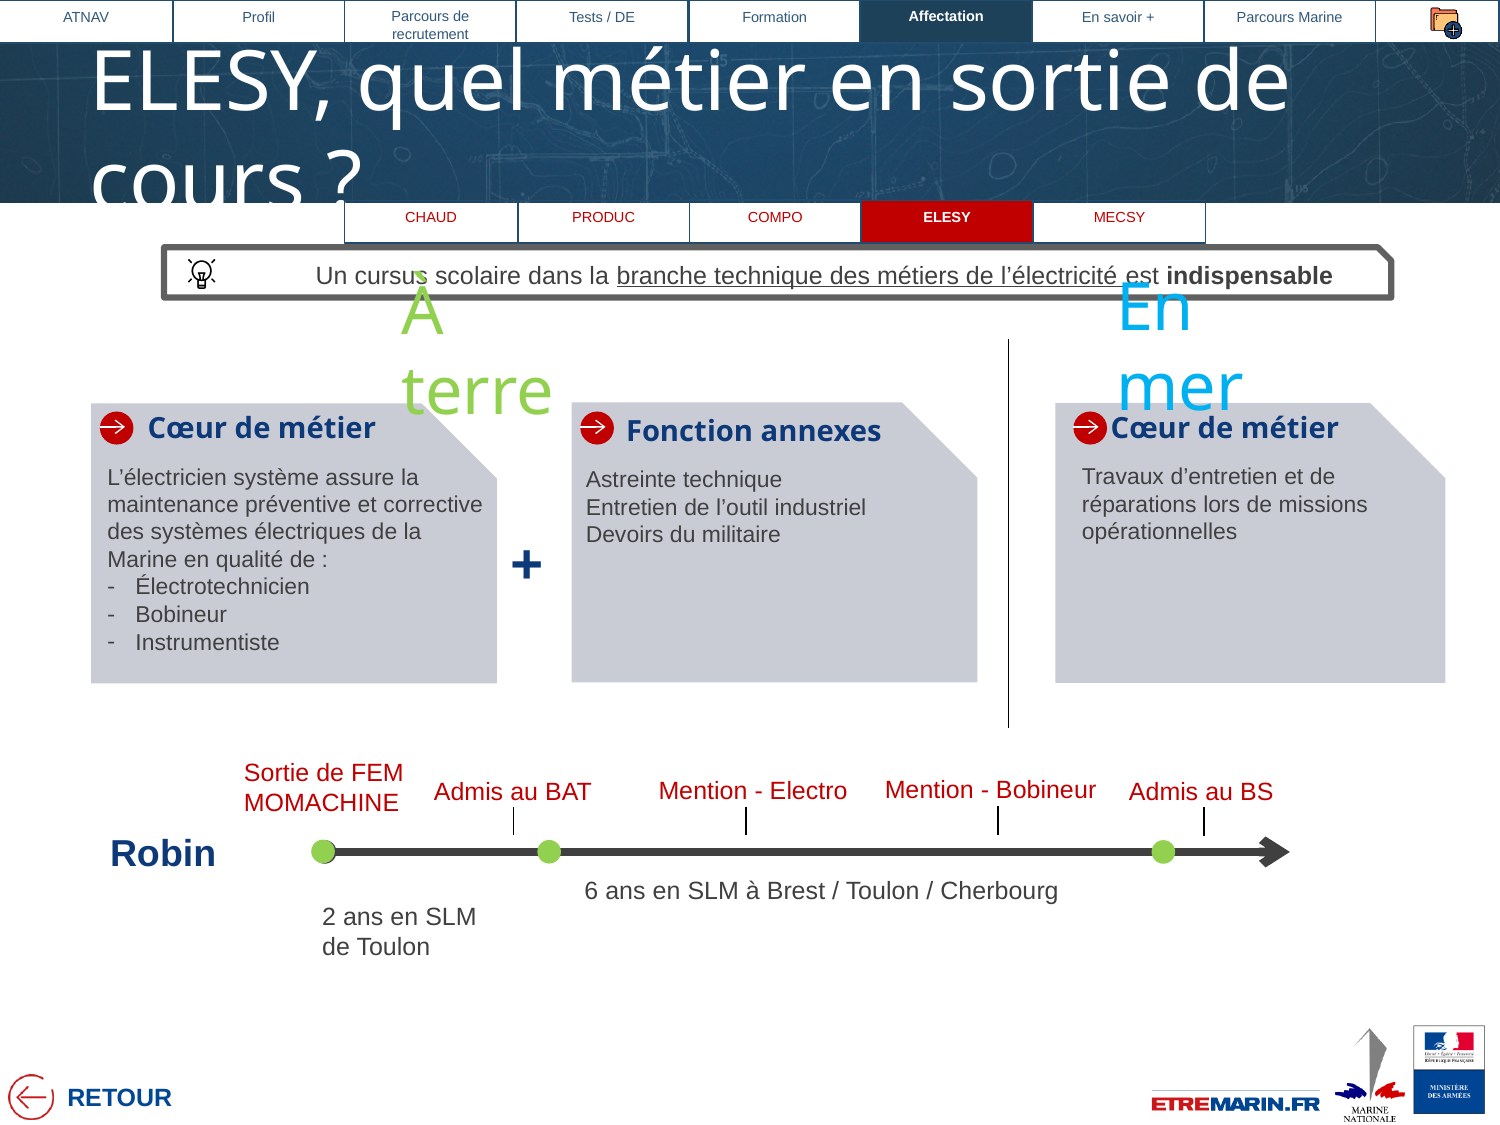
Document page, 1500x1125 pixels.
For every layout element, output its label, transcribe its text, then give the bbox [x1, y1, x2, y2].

text_box Admis au BS [1114, 767, 1294, 813]
text_box COMPO [689, 200, 861, 244]
text_box [164, 247, 1382, 298]
text_box [1151, 840, 1176, 851]
text_box Tests / DE [516, 0, 688, 43]
picture [1411, 1022, 1488, 1116]
text_box + [509, 520, 565, 605]
text_box Robin [95, 821, 290, 882]
text_box [311, 839, 335, 864]
text_box À terre [386, 283, 611, 413]
picture [1146, 1085, 1324, 1116]
picture [1335, 1028, 1405, 1122]
text_box 2 ans en SLM de Toulon [307, 893, 511, 969]
picture [0, 42, 1500, 203]
text_box Un cursus scolaire dans la branche technique des métiers de l’électricité est indispensable [222, 251, 1427, 297]
text_box Mention - Electro [643, 767, 868, 812]
text_box [0, 999, 1500, 1125]
text_box RETOUR [56, 1074, 242, 1119]
text_box 6 ans en SLM à Brest / Toulon / Cherbourg [569, 867, 1105, 913]
picture [8, 1073, 55, 1120]
text_box ELESY [861, 200, 1033, 244]
text_box MECSY [1033, 200, 1206, 244]
text_box [1375, 0, 1499, 43]
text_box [1054, 401, 1446, 684]
text_box En mer [1101, 279, 1326, 400]
text_box Formation [688, 0, 860, 43]
picture [186, 259, 217, 289]
text_box Sortie de FEM MOMACHINE [229, 748, 421, 824]
text_box Affectation [860, 0, 1032, 43]
text_box Profil [172, 0, 344, 43]
text_box PRODUC [517, 200, 689, 244]
text_box Mention - Bobineur [870, 766, 1117, 812]
picture [1429, 6, 1463, 40]
text_box ELESY, quel métier en sortie de cours ? [74, 45, 1471, 209]
text_box ATNAV [0, 0, 172, 43]
text_box [537, 839, 561, 851]
text_box En savoir + [1032, 0, 1203, 43]
text_box Parcours Marine [1203, 0, 1375, 43]
text_box Parcours de recrutement [344, 0, 516, 43]
text_box Admis au BAT [421, 767, 609, 813]
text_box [570, 402, 1003, 683]
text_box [90, 402, 505, 684]
text_box CHAUD [344, 200, 517, 244]
